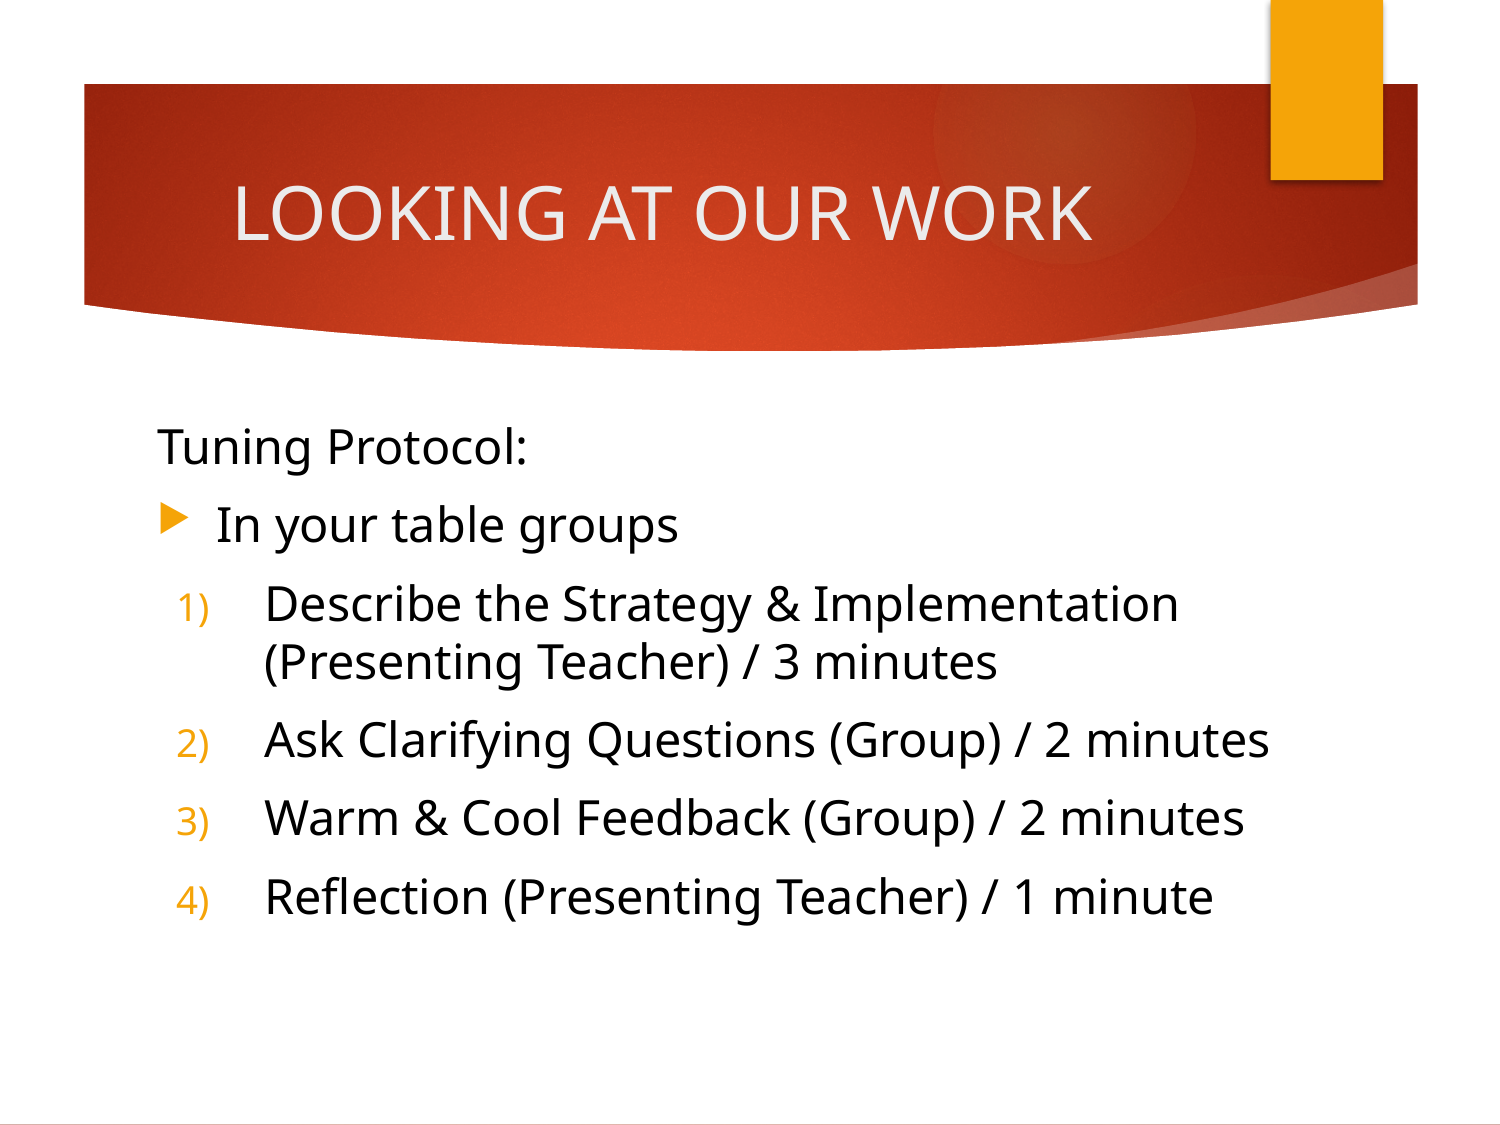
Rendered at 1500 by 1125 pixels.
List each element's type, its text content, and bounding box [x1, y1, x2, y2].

list Tuning Protocol: In your table groups Describe the Strategy & Implementation (Presenting Teacher) / 3 minutes Ask Clarifying Questions (Group) / 2 minutes Warm & Cool Feedback (Group) / 2 minutes Reflection (Presenting Teacher) / 1 minute [142, 408, 1300, 988]
title LOOKING AT OUR WORK [141, 151, 1183, 269]
